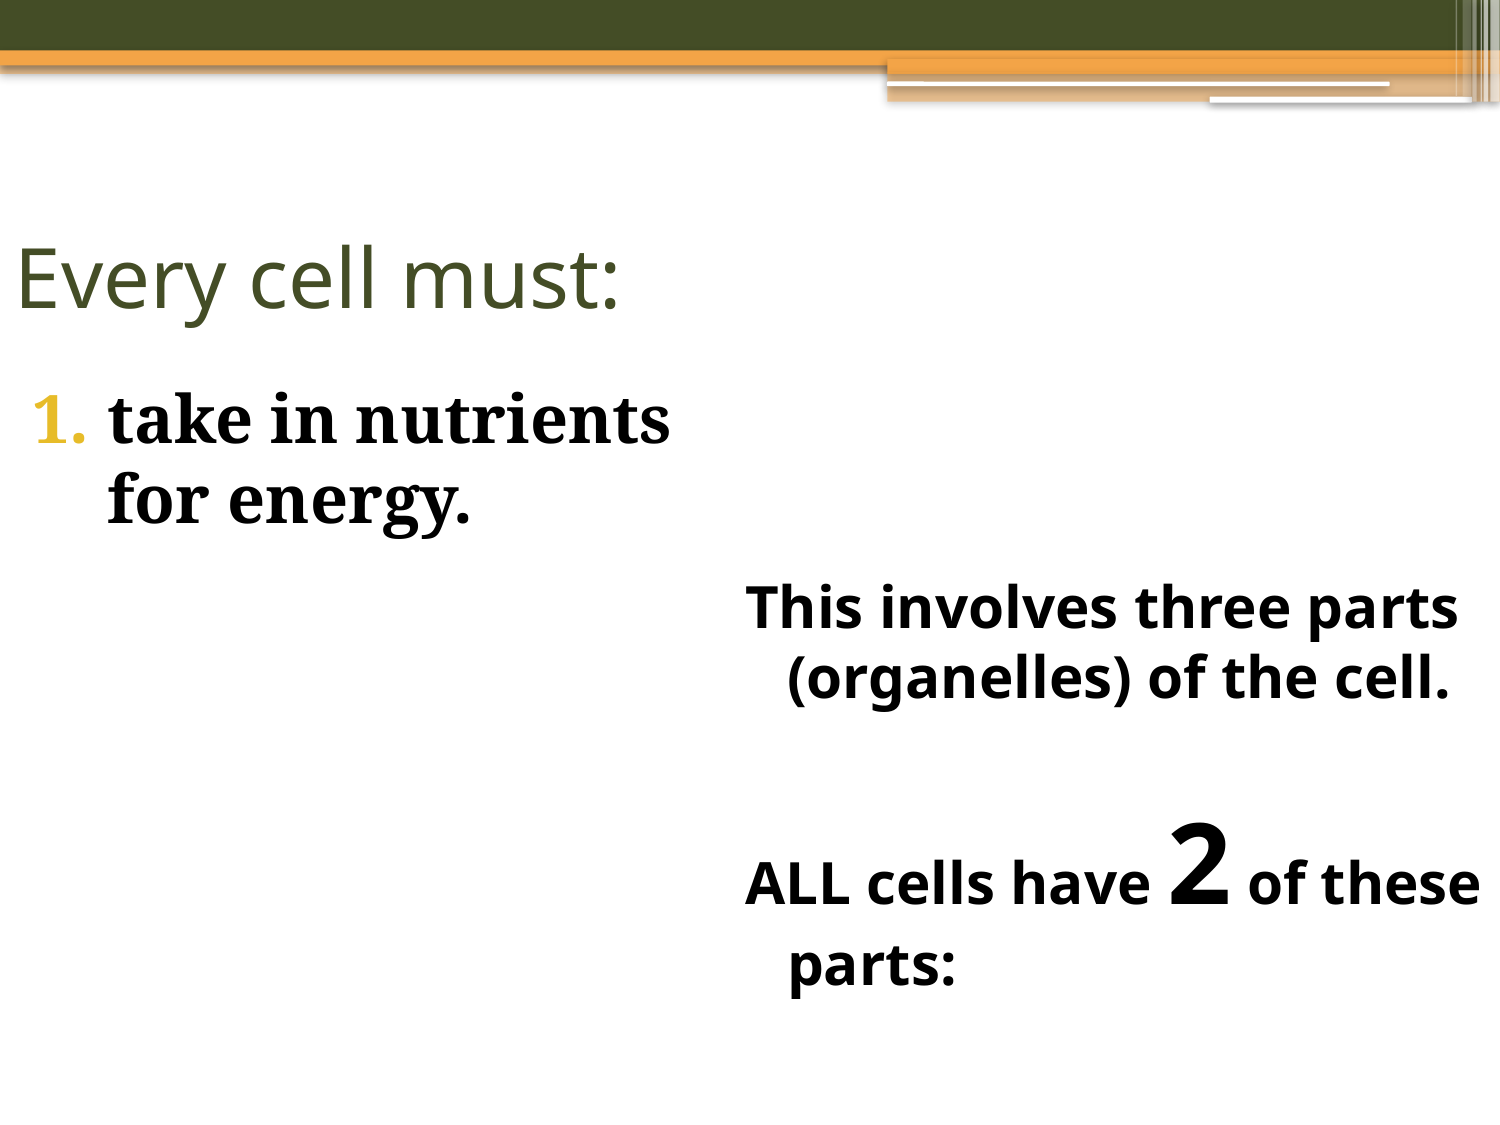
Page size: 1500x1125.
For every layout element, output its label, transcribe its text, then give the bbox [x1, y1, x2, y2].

list take in nutrients for energy. [0, 368, 738, 1112]
list This involves three parts (organelles) of the cell. ALL cells have 2 of these parts: [712, 562, 1500, 1112]
title Every cell must: [0, 187, 1500, 363]
